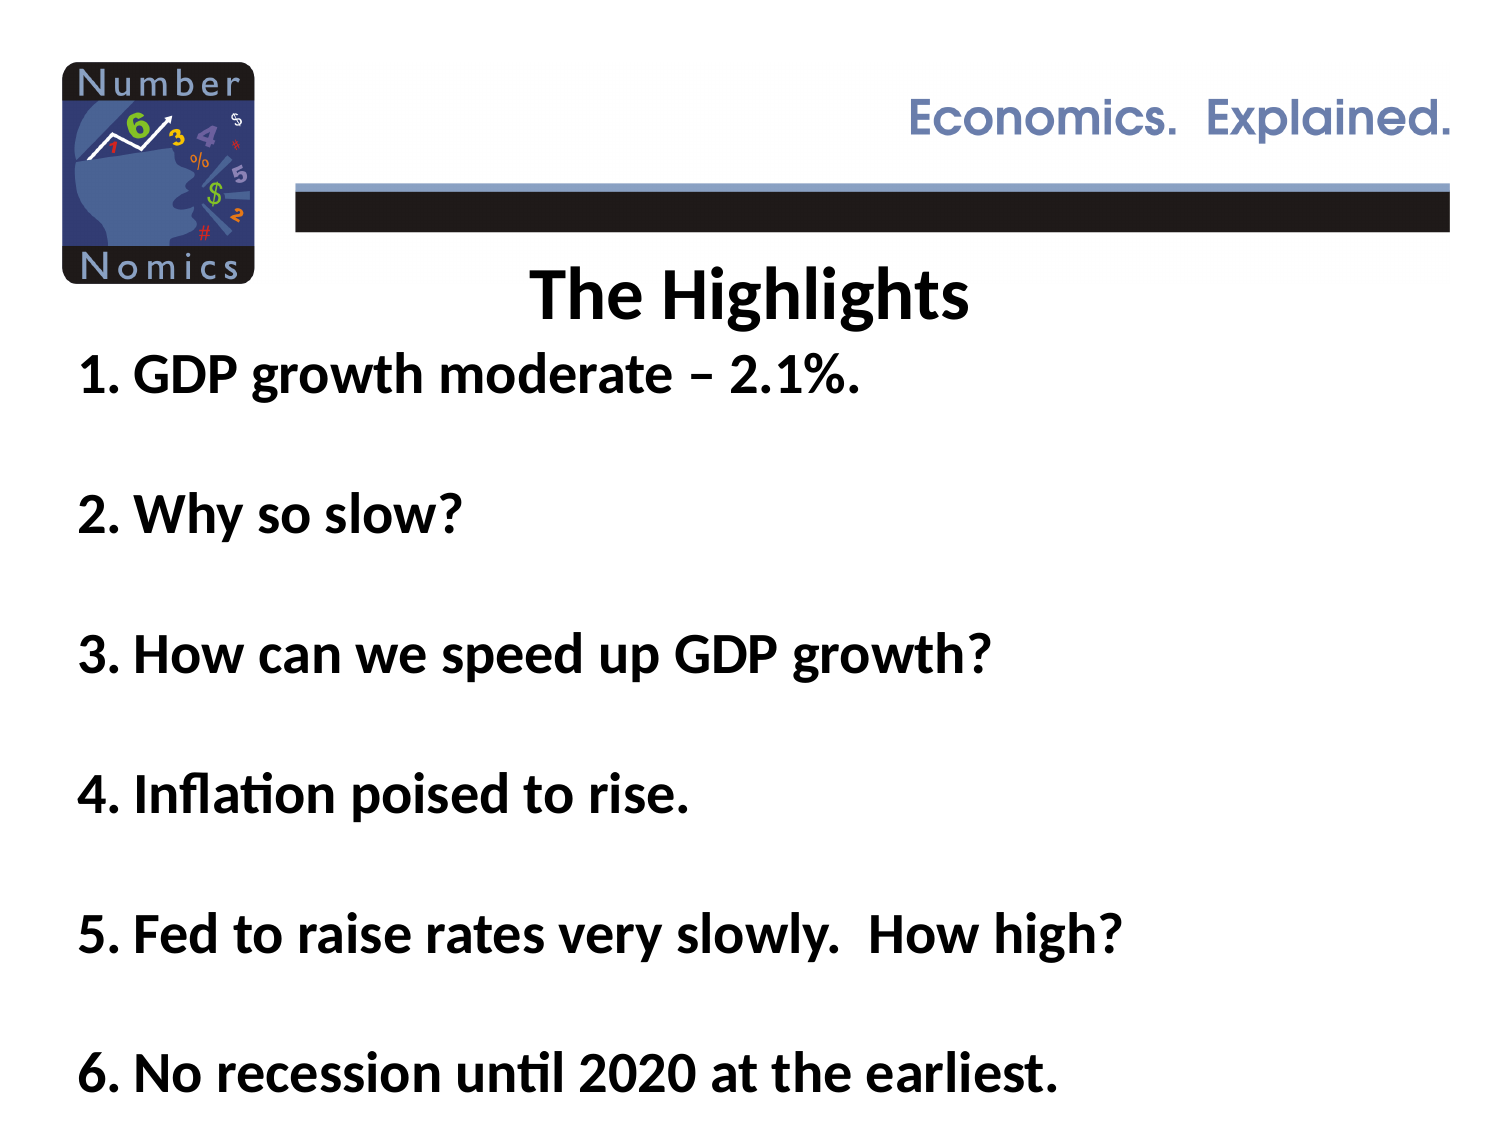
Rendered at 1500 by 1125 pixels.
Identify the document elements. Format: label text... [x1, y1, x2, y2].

picture [62, 62, 1451, 284]
text_box The Highlights GDP growth moderate – 2.1%. Why so slow? How can we speed up GDP growth? Inflation poised to rise. Fed to raise rates very slowly. How high? No recession until 2020 at the earliest. [62, 291, 1438, 1125]
